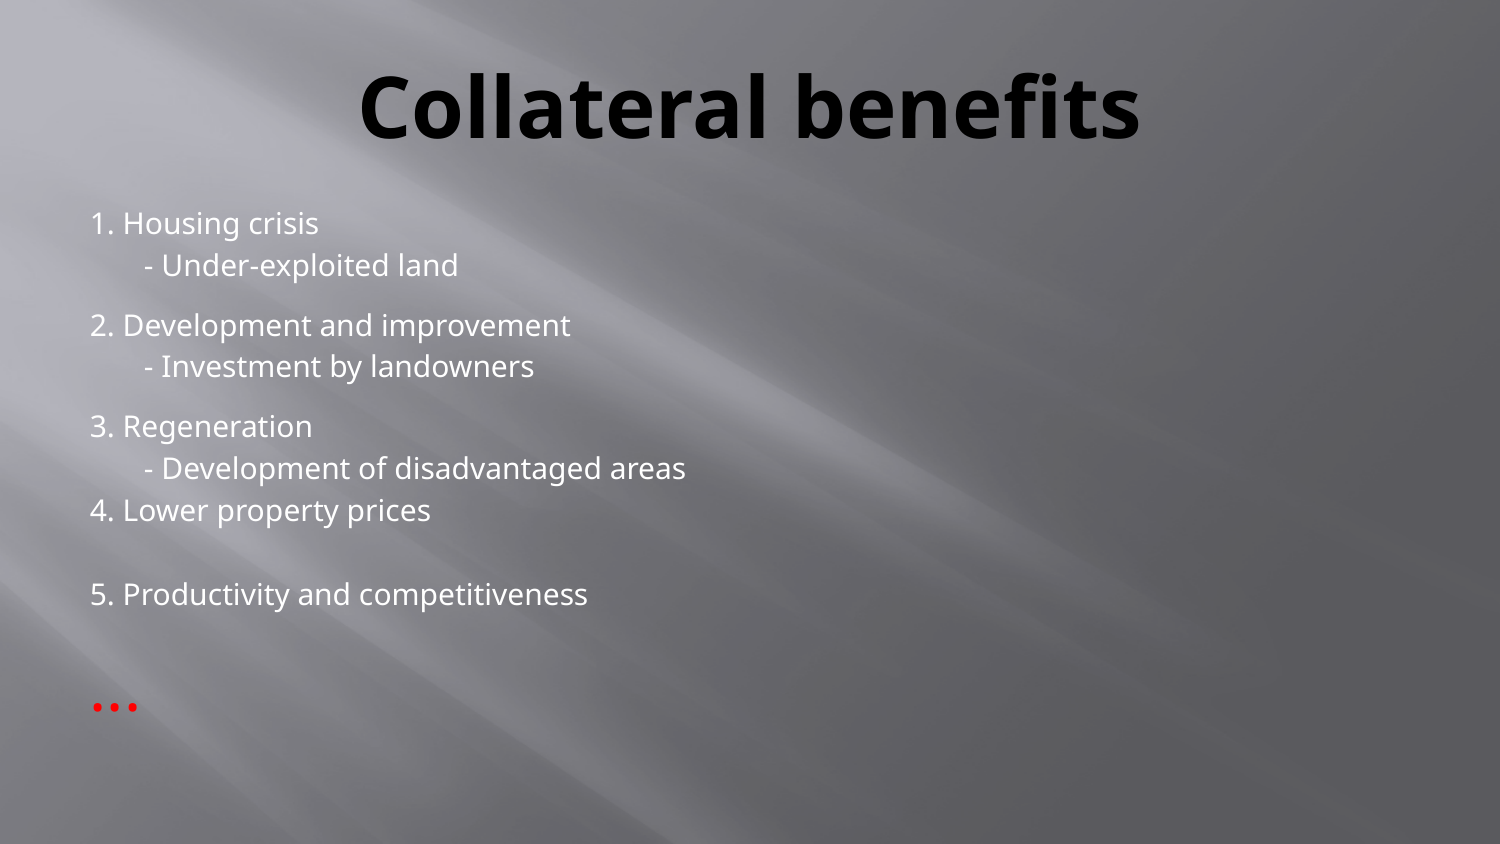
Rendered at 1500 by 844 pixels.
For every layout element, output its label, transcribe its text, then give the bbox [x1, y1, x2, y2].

list 1. Housing crisis - Under-exploited land 2. Development and improvement - Investment by landowners 3. Regeneration - Development of disadvantaged areas 4. Lower property prices 5. Productivity and competitiveness ··· [75, 196, 1425, 777]
title Collateral benefits [75, 33, 1425, 175]
